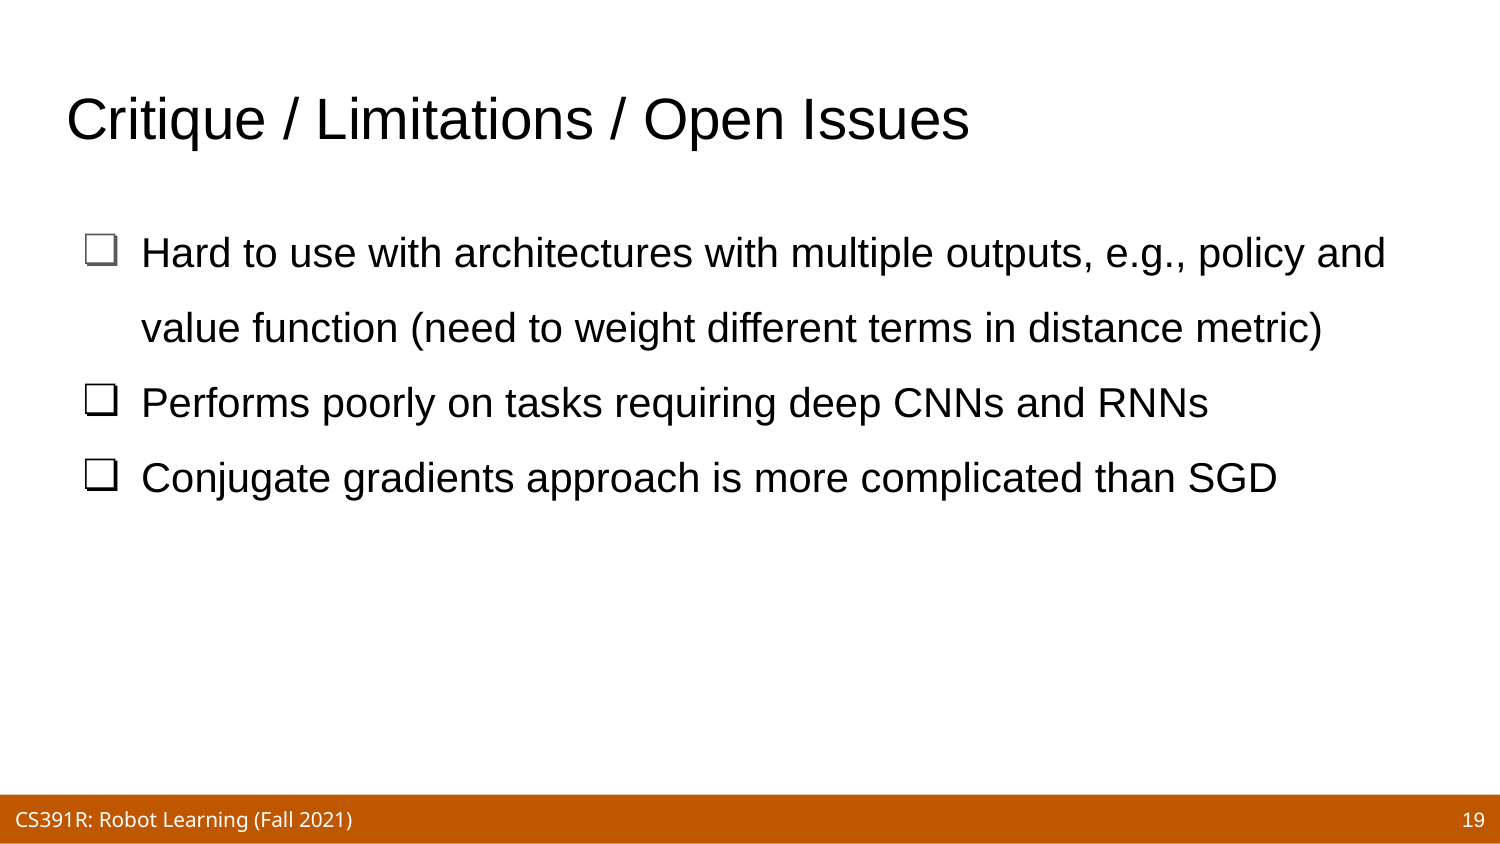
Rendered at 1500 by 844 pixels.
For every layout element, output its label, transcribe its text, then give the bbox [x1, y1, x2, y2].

title Critique / Limitations / Open Issues [51, 46, 1449, 185]
list Hard to use with architectures with multiple outputs, e.g., policy and value function (need to weight different terms in distance metric) Performs poorly on tasks requiring deep CNNs and RNNs Conjugate gradients approach is more complicated than SGD [51, 185, 1449, 750]
slide_number 19 [1410, 794, 1500, 844]
